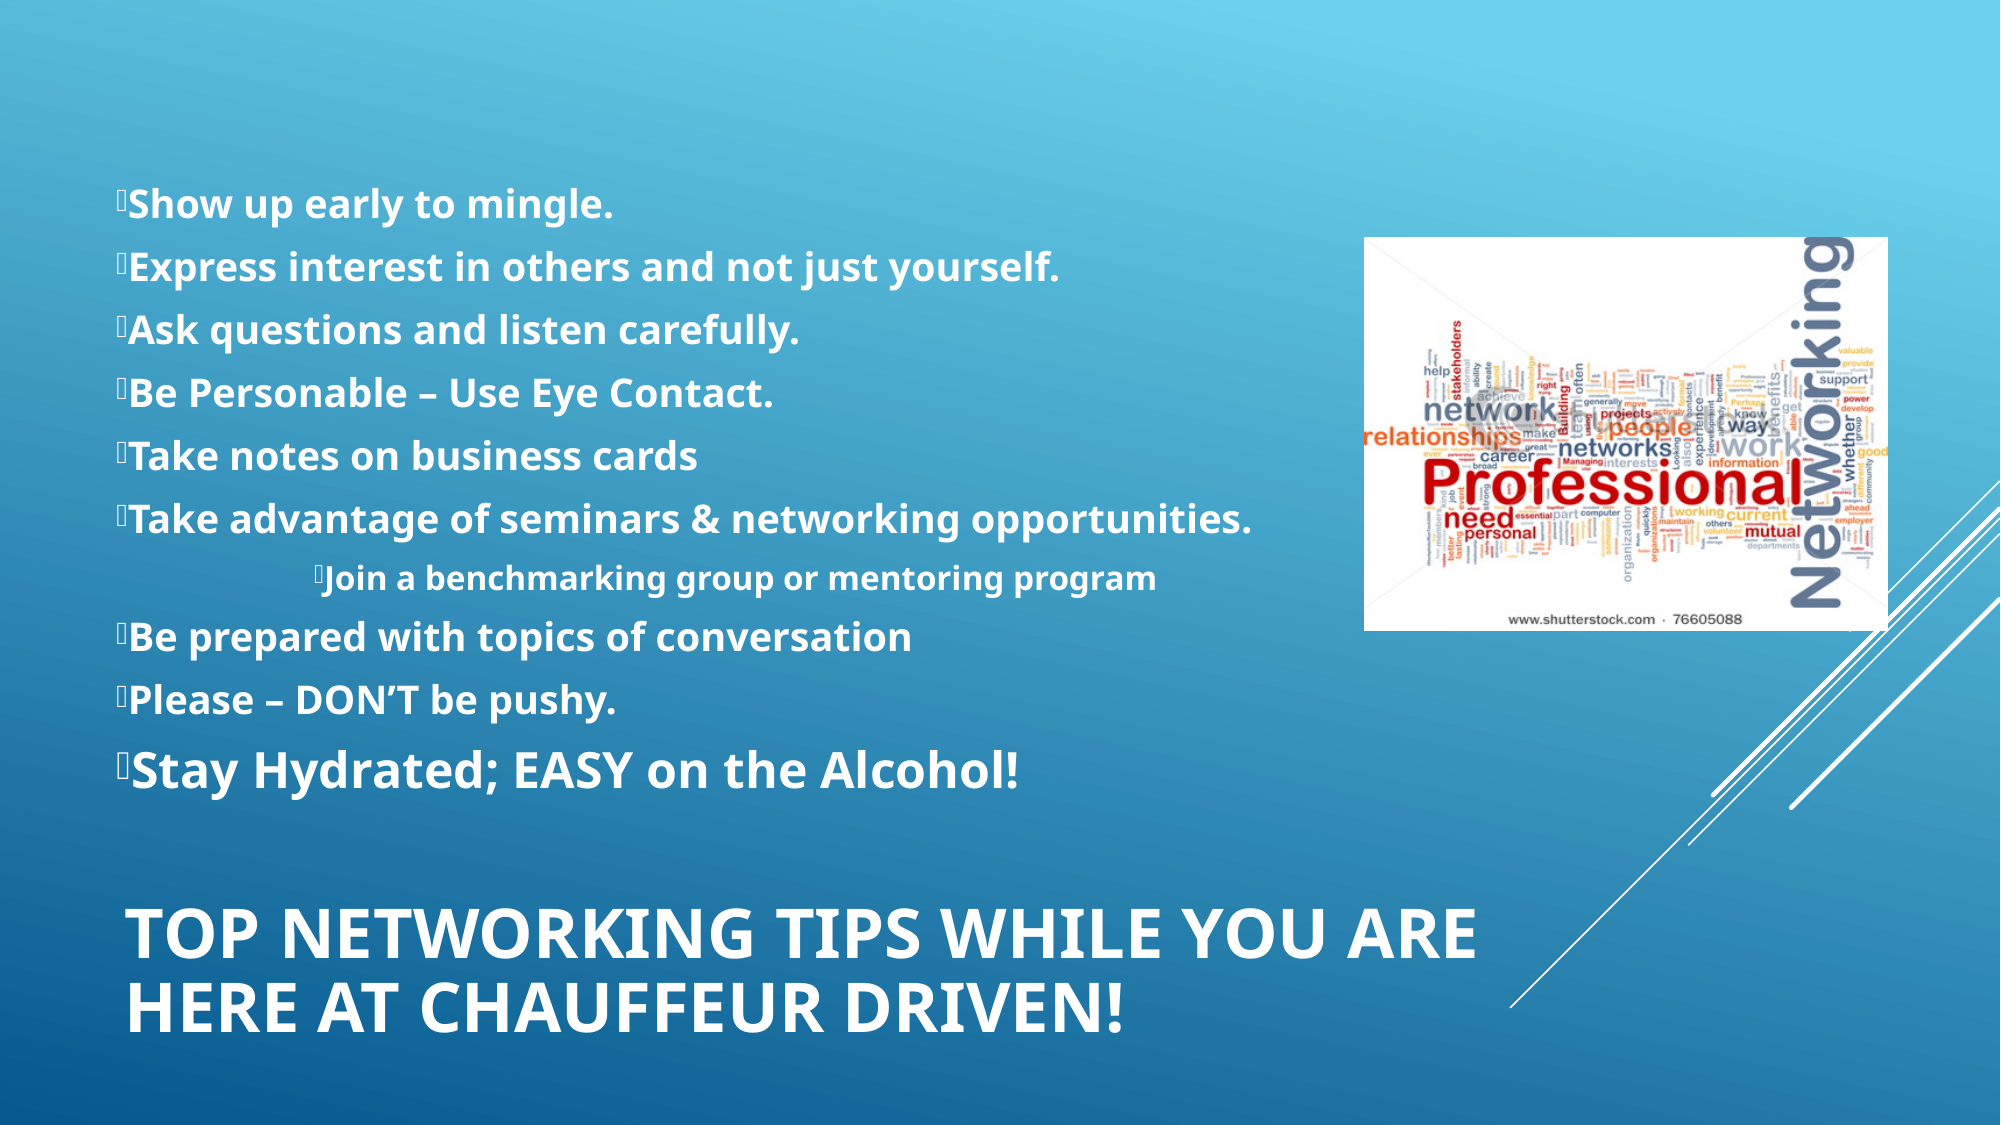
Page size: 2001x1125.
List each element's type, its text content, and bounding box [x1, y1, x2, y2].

text_box [0, 0, 2000, 1125]
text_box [1510, 1008, 2000, 1013]
picture [1364, 237, 1888, 631]
subtitle Show up early to mingle. Express interest in others and not just yourself. Ask questions and listen carefully. Be Personable – Use Eye Contact. Take notes on business cards Take advantage of seminars & networking opportunities. Join a benchmarking group or mentoring program Be prepared with topics of conversation Please – DON’T be pushy. Stay Hydrated; EASY on the Alcohol! [101, 177, 1297, 860]
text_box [1510, 480, 2000, 1008]
title Top Networking Tips while you are here at chauffeur driven! [109, 849, 1510, 1098]
